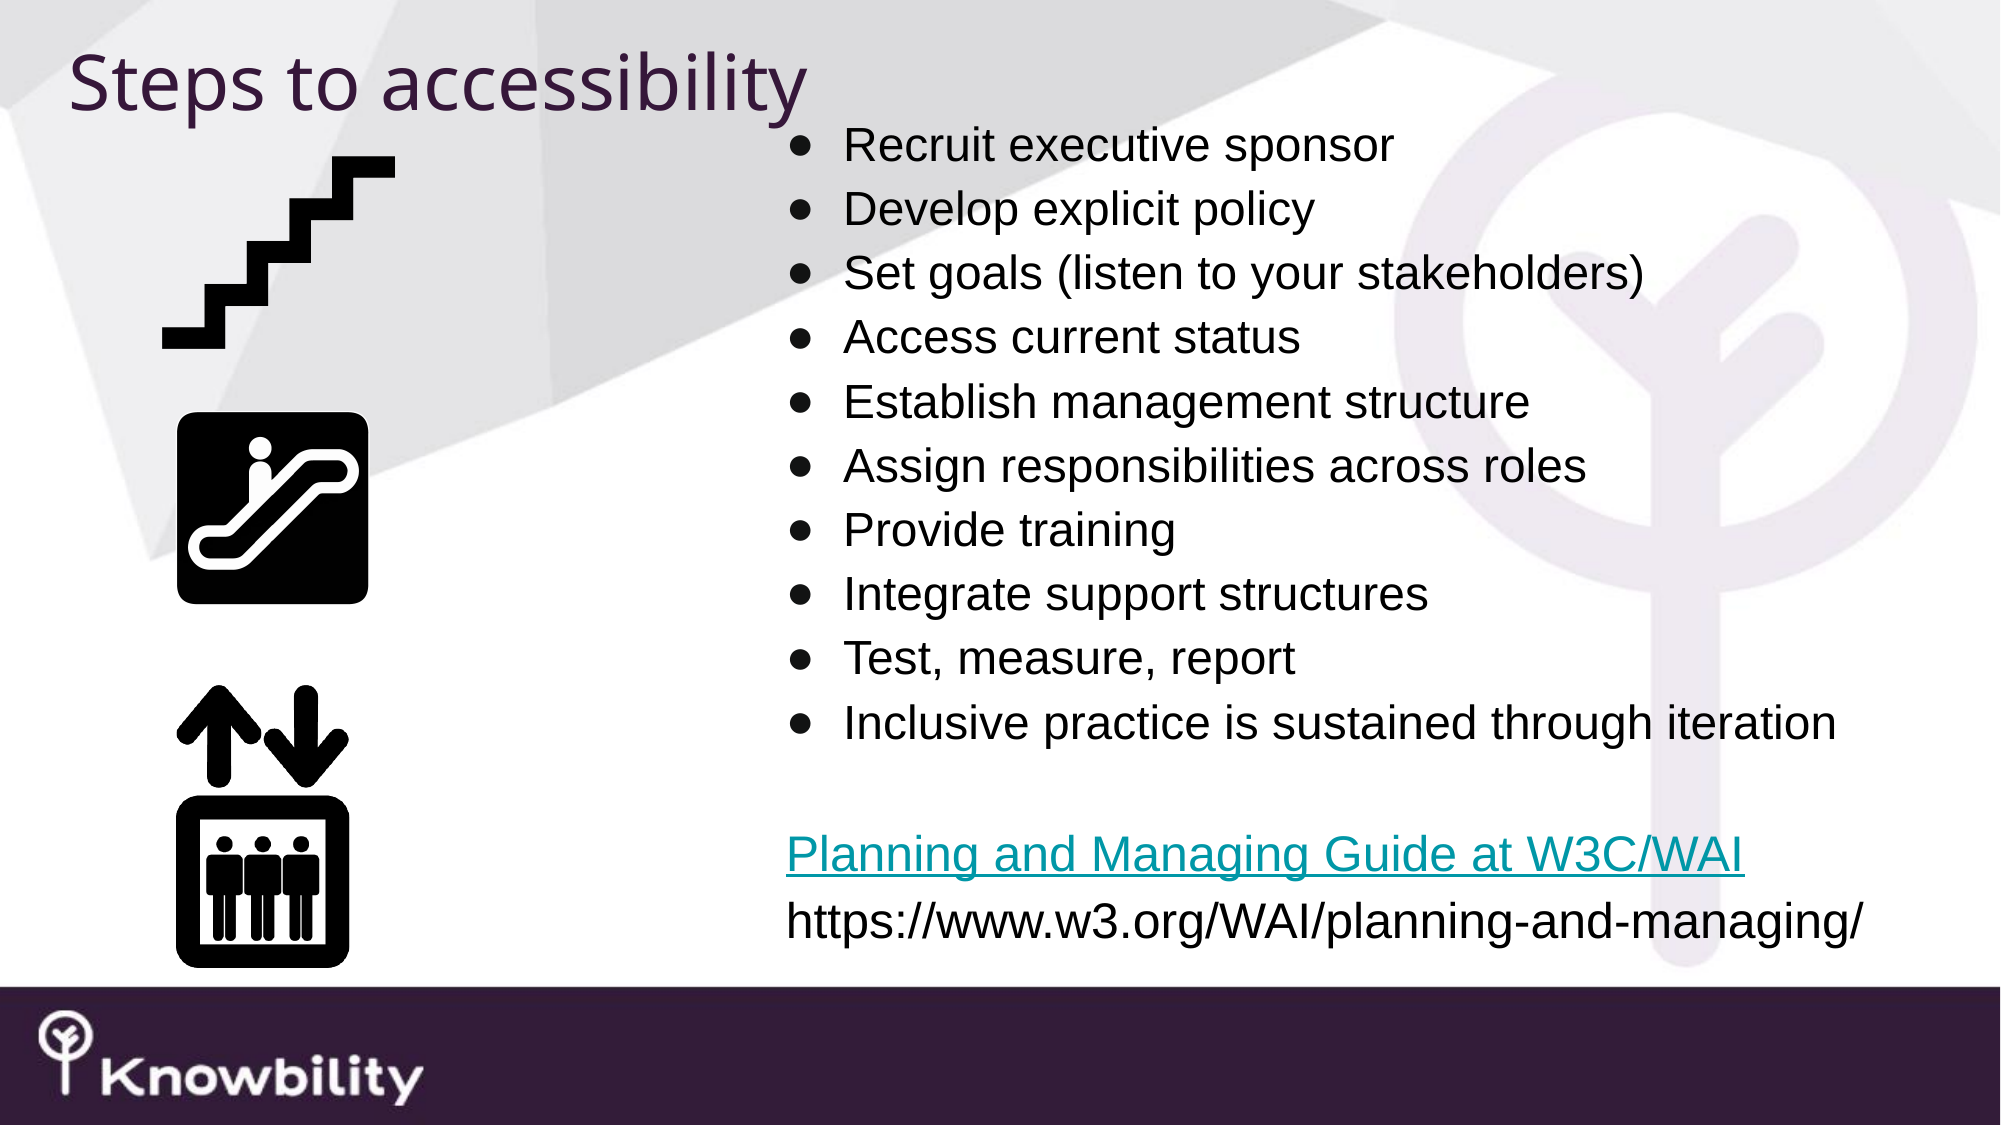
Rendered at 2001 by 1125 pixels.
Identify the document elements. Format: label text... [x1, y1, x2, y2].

list Recruit executive sponsor Develop explicit policy Set goals (listen to your stakeholders) Access current status Establish management structure Assign responsibilities across roles Provide training Integrate support structures Test, measure, report Inclusive practice is sustained through iteration Planning and Managing Guide at W3C/WAI https://www.w3.org/WAI/planning-and-managing/ [748, 99, 1932, 1000]
picture [0, 0, 2001, 1125]
title Steps to accessibility [48, 13, 1913, 139]
